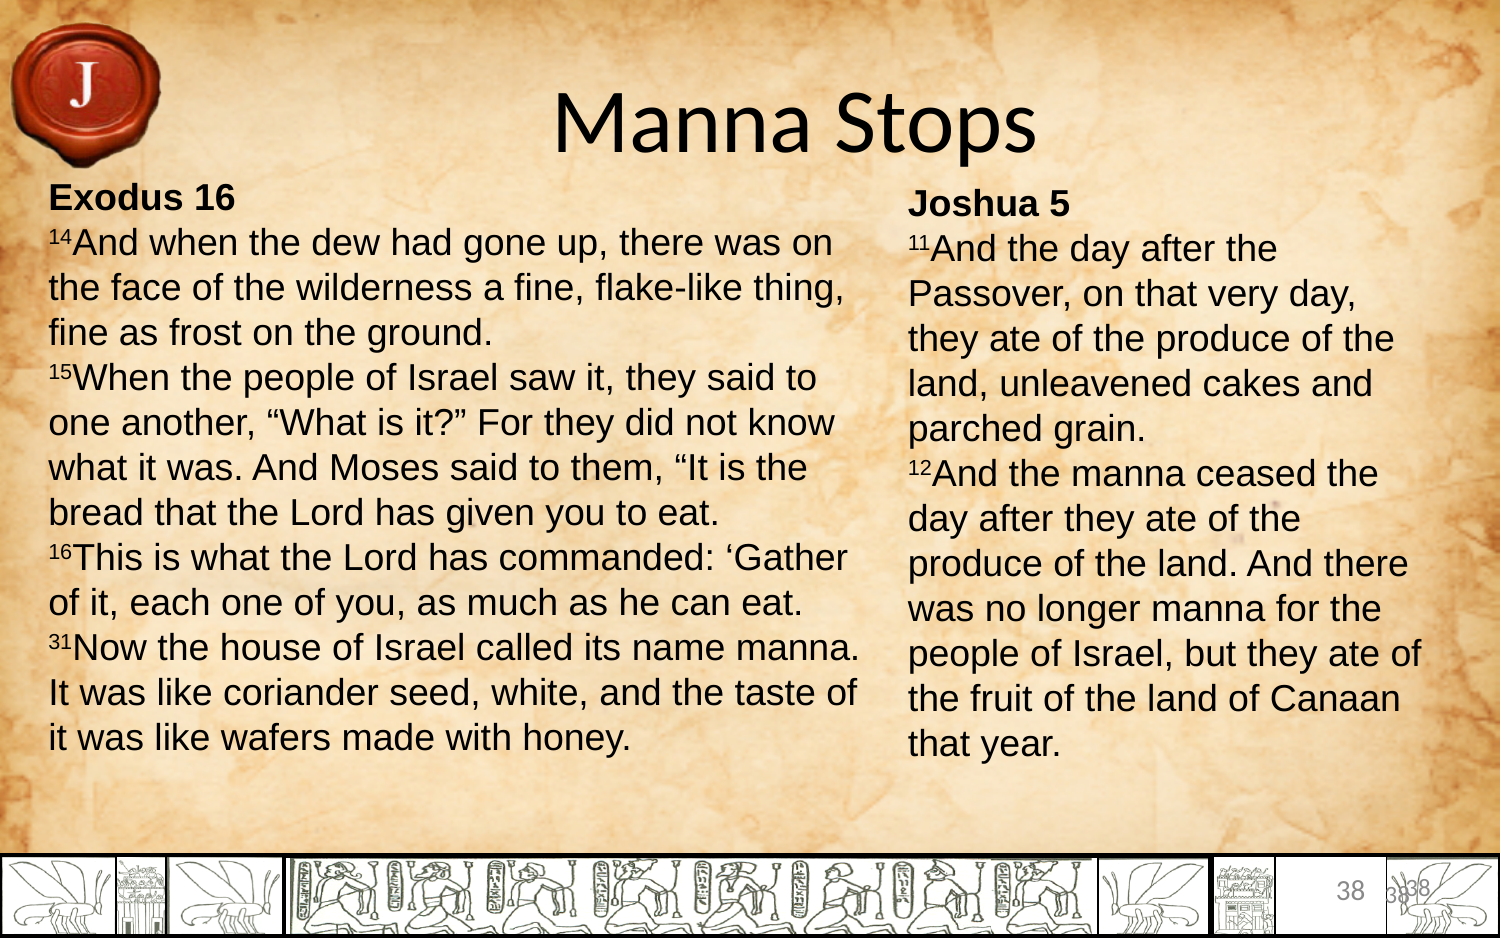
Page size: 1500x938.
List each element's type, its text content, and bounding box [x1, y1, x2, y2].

picture [1214, 919, 1274, 934]
picture [117, 857, 165, 934]
picture [1214, 857, 1274, 868]
picture [0, 0, 1500, 853]
text_box Joshua 5 11And the day after the Passover, on that very day, they ate of the produce of the land, unleavened cakes and parched grain. 12And the manna ceased the day after they ate of the produce of the land. And there was no longer manna for the people of Israel, but they ate of the fruit of the land of Canaan that year. [893, 126, 1442, 772]
slide_number 38 [1074, 868, 1425, 919]
picture [1387, 857, 1498, 934]
picture [1099, 858, 1208, 868]
picture [2, 857, 115, 934]
picture [290, 858, 1092, 934]
text_box Exodus 16 14And when the dew had gone up, there was on the face of the wilderness a fine, flake-like thing, fine as frost on the ground. 15When the people of Israel saw it, they said to one another, “What is it?” For they did not know what it was. And Moses said to them, “It is the bread that the Lord has given you to eat. 16This is what the Lord has commanded: ‘Gather of it, each one of you, as much as he can eat. 31Now the house of Israel called its name manna. It was like coriander seed, white, and the taste of it was like wafers made with honey. [33, 165, 893, 766]
picture [167, 857, 282, 934]
title Manna Stops [165, 37, 1425, 165]
picture [1099, 919, 1208, 934]
